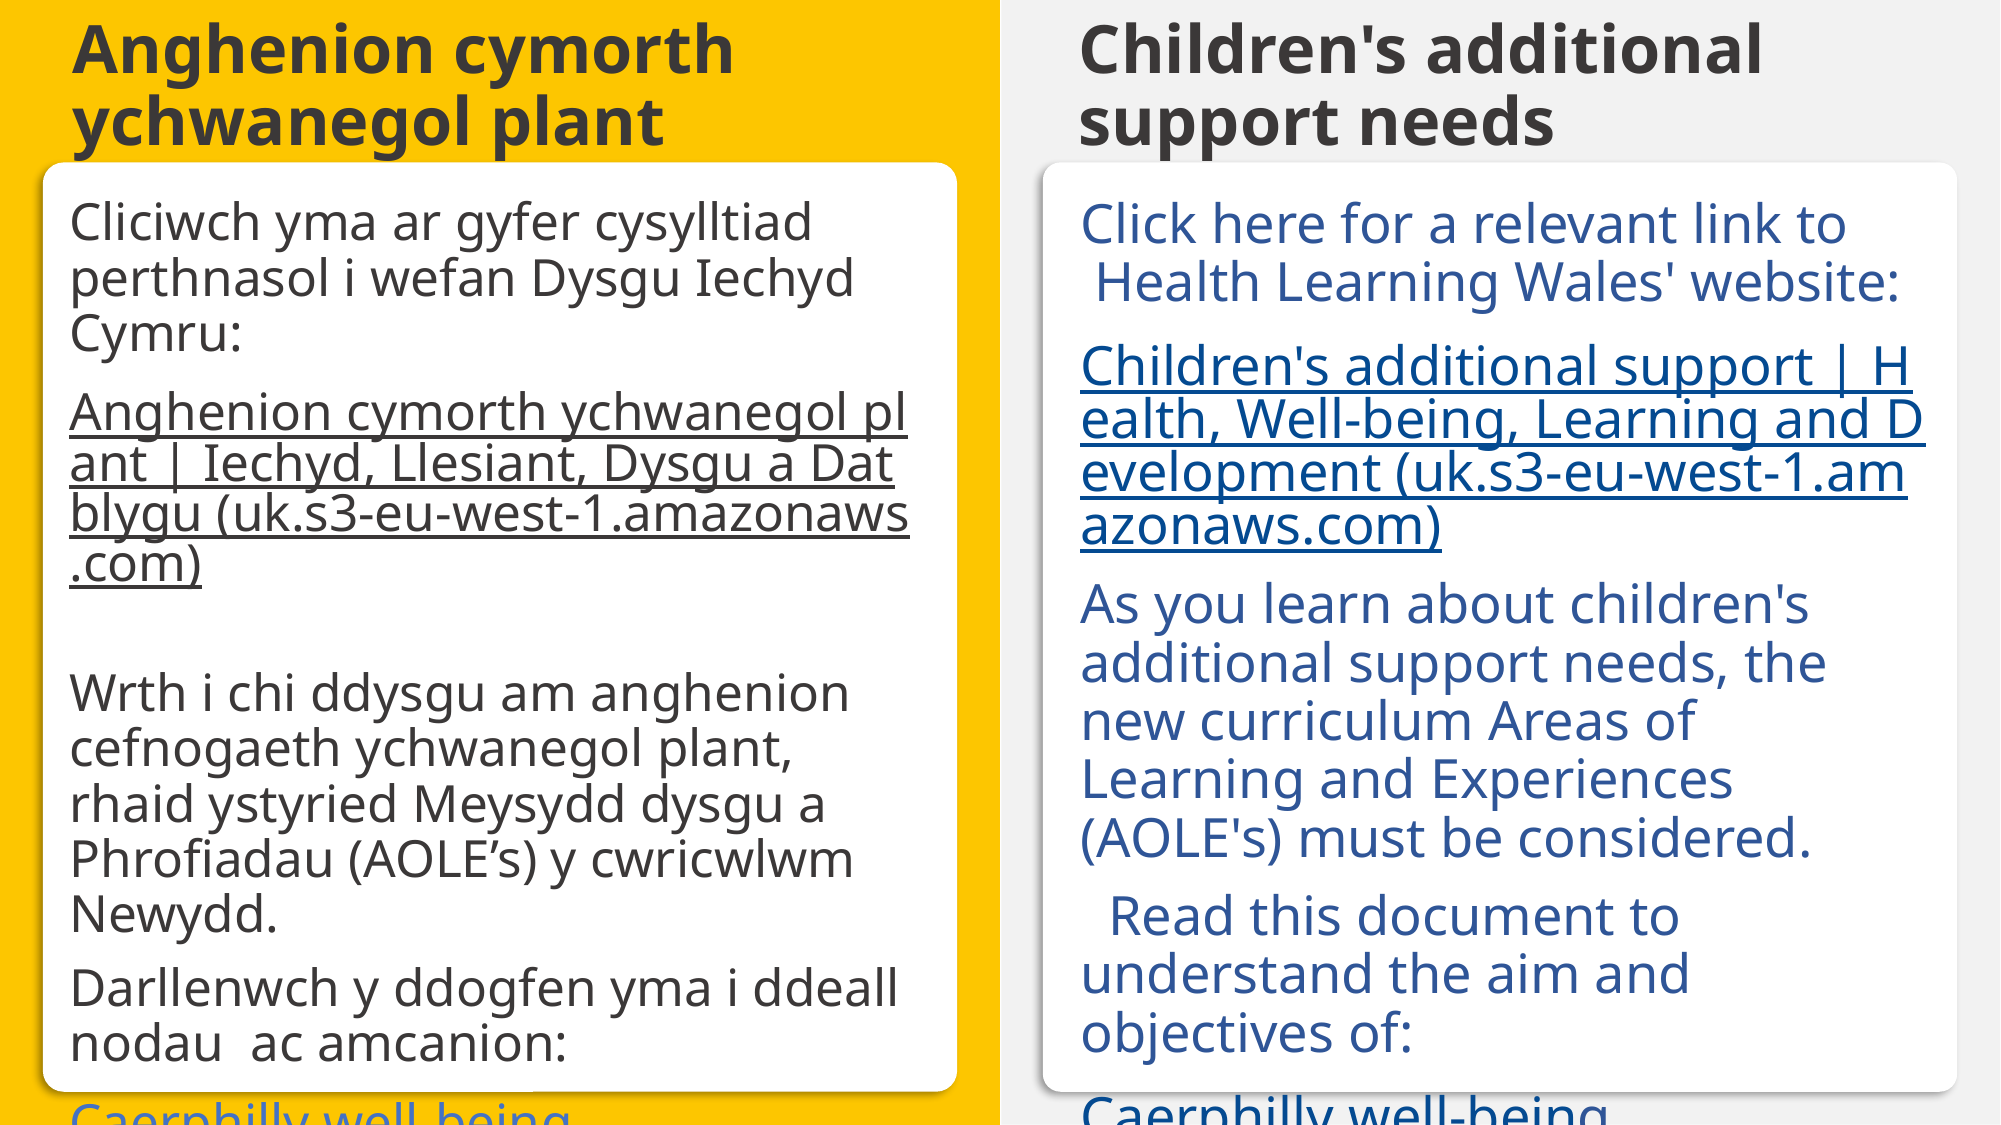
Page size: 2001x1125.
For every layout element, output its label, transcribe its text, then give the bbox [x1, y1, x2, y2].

list Cliciwch yma ar gyfer cysylltiad perthnasol i wefan Dysgu Iechyd Cymru: Anghenion cymorth ychwanegol plant | Iechyd, Llesiant, Dysgu a Datblygu (uk.s3-eu-west-1.amazonaws.com) Wrth i chi ddysgu am anghenion cefnogaeth ychwanegol plant, rhaid ystyried Meysydd dysgu a Phrofiadau (AOLE’s) y cwricwlwm Newydd. Darllenwch y ddogfen yma i ddeall nodau ac amcanion: Caerphilly well-being plan 2018-2023 (gov.wales) [54, 189, 930, 1075]
list Children's additional support needs [1063, 8, 1941, 173]
title Anghenion cymorth ychwanegol plant [57, 8, 951, 176]
list Click here for a relevant link to Health Learning Wales' website: Children's additional support | Health, Well-being, Learning and Development (uk.s3-eu-west-1.amazonaws.com) As you learn about children's additional support needs, the new curriculum Areas of Learning and Experiences (AOLE's) must be considered. Read this document to understand the aim and objectives of: Caerphilly well-being plan 2018-2023 (gov.wales) [1065, 189, 1941, 1075]
